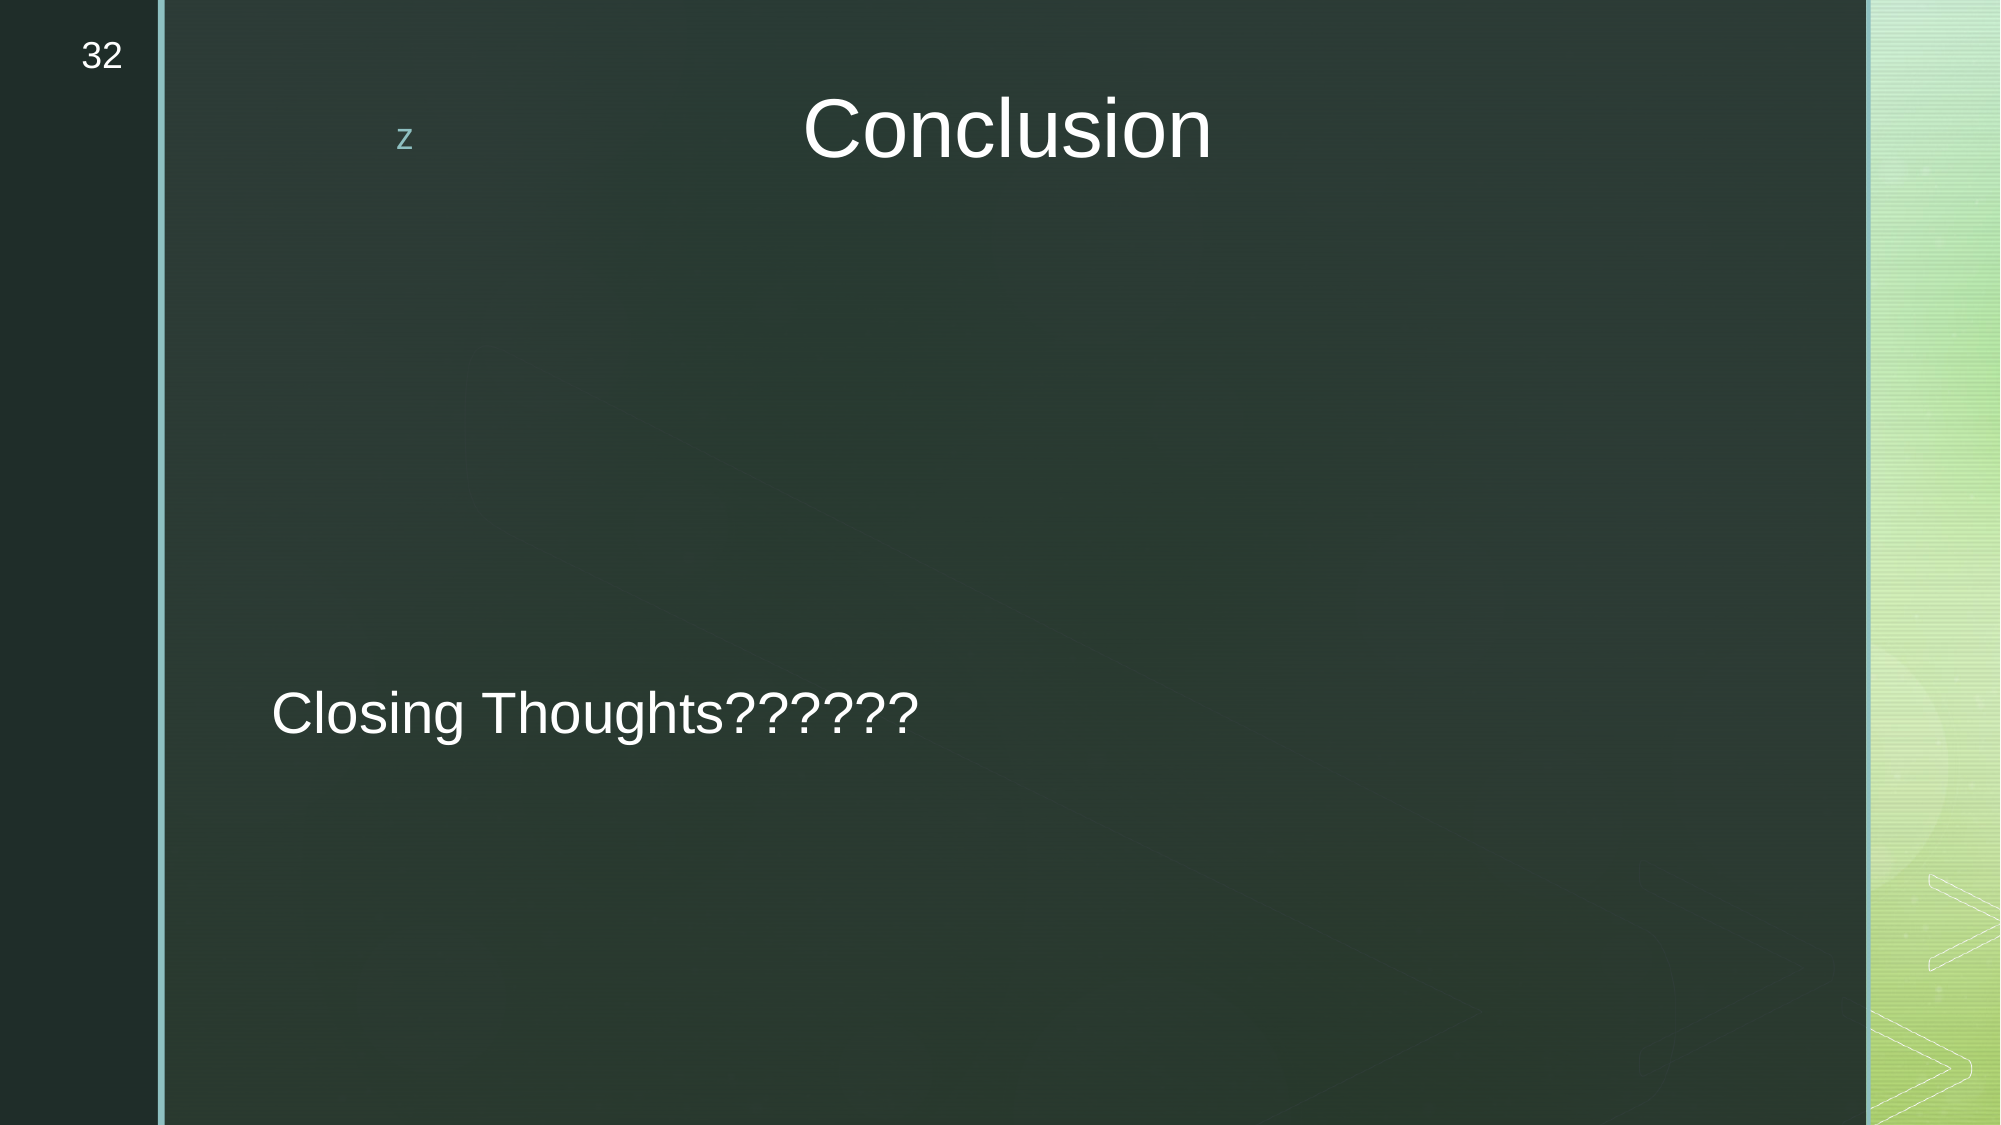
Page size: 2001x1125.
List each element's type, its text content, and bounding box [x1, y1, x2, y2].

picture [1871, 0, 2001, 1125]
list Closing Thoughts?????? [256, 375, 1775, 1032]
title Conclusion [0, 78, 1230, 191]
slide_number 32 [25, 26, 131, 80]
